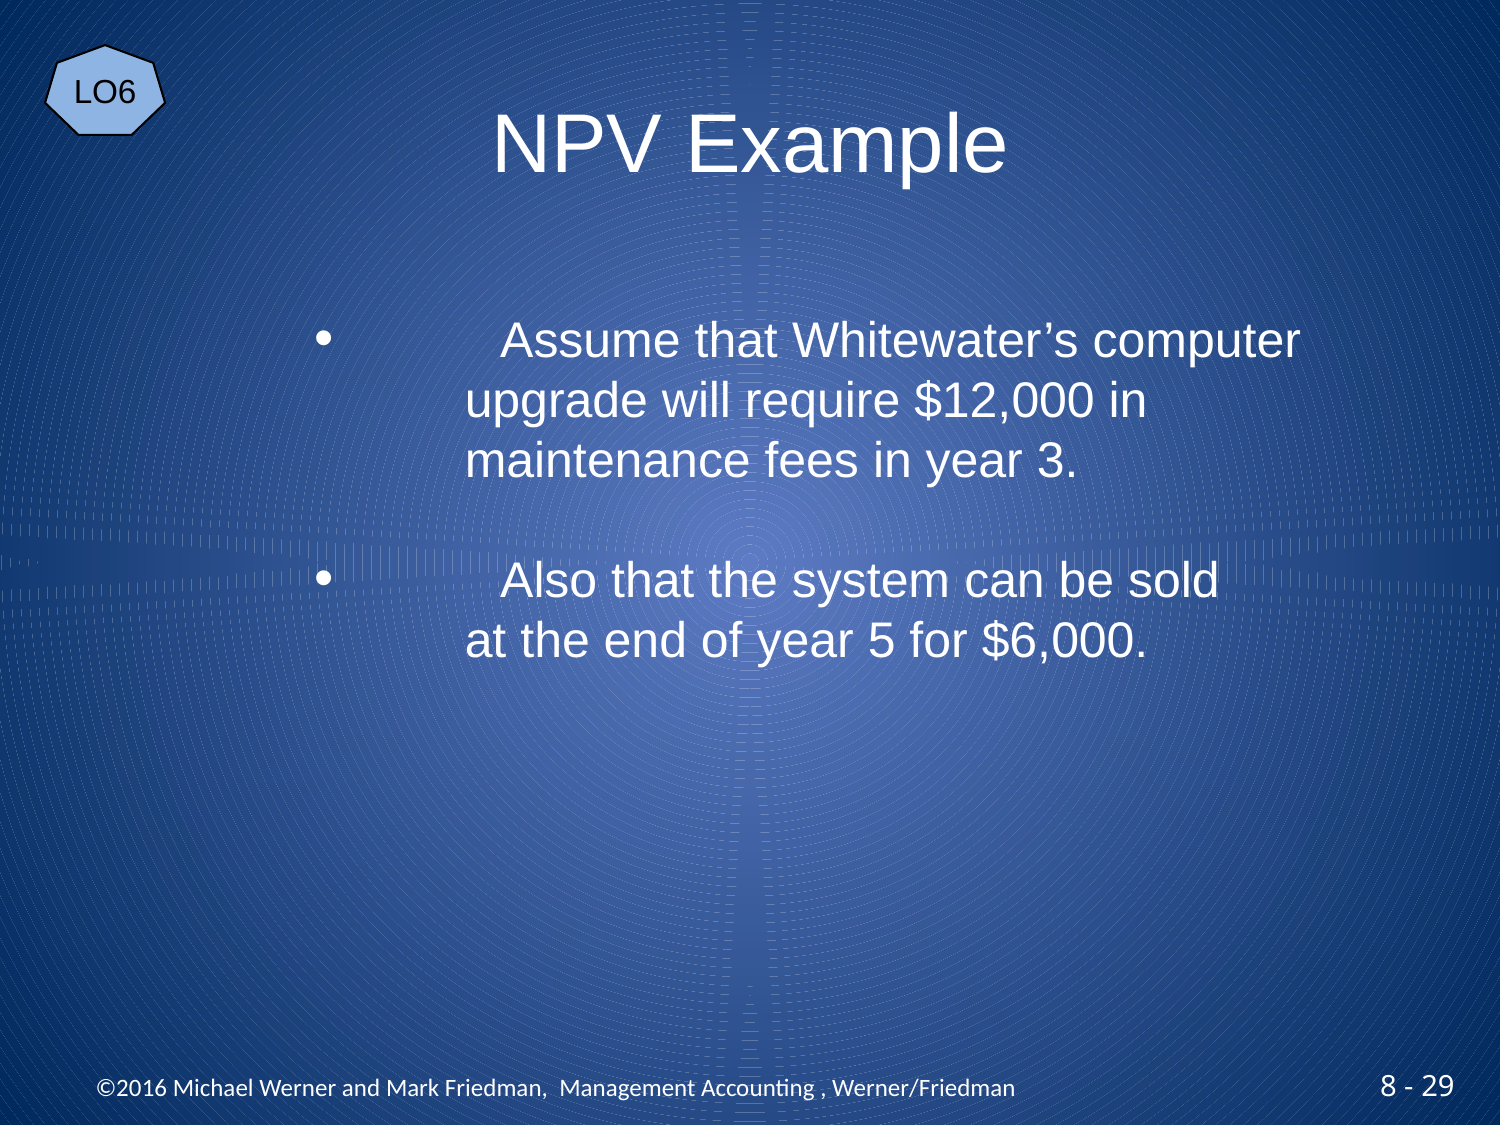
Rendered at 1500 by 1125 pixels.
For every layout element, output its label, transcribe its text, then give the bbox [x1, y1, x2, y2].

footer ©2016 Michael Werner and Mark Friedman, Management Accounting , Werner/Friedman [75, 1047, 1200, 1125]
text_box LO6 [43, 43, 168, 137]
text_box Assume that Whitewater’s computer upgrade will require $12,000 in maintenance fees in year 3. [299, 299, 1200, 510]
title NPV Example [74, 44, 1426, 233]
text_box Also that the system can be sold at the end of year 5 for $6,000. [299, 539, 1200, 675]
